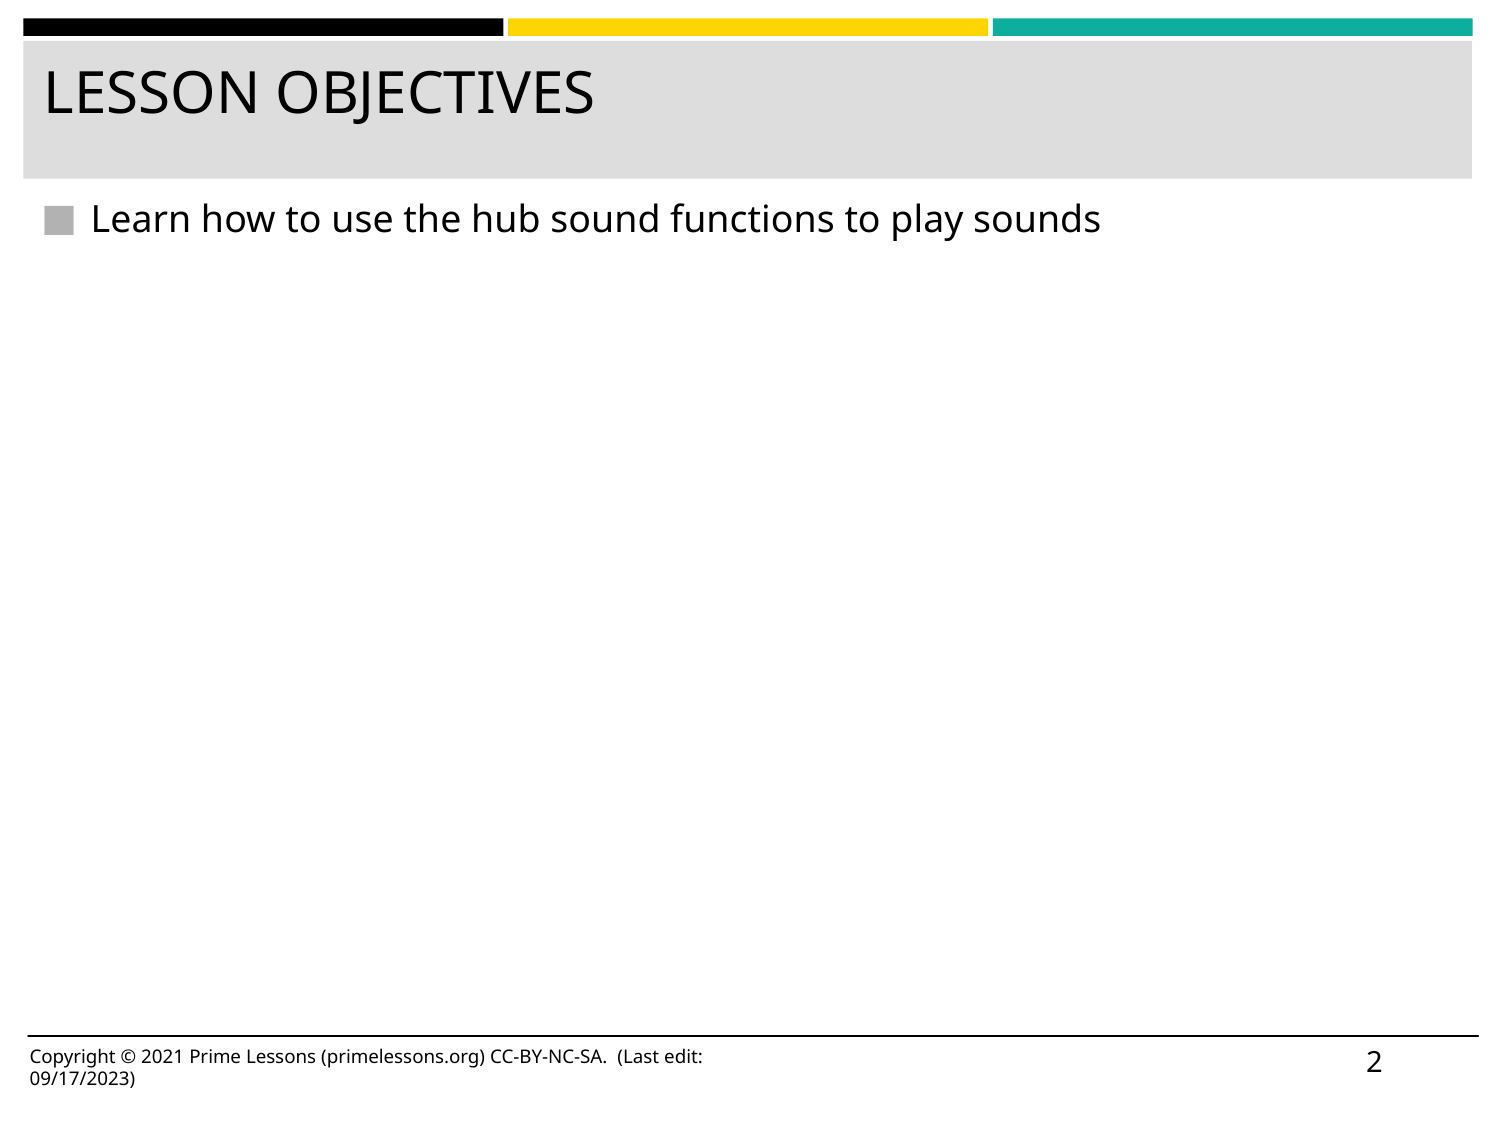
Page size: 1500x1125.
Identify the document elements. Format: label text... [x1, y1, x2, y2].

slide_number ‹#› [1351, 1036, 1478, 1097]
title LESSON OBJECTIVES [28, 48, 1464, 172]
footer Copyright © 2021 Prime Lessons (primelessons.org) CC-BY-NC-SA. (Last edit: 09/17/2023) [14, 1036, 814, 1097]
list Learn how to use the hub sound functions to play sounds [25, 187, 1475, 583]
